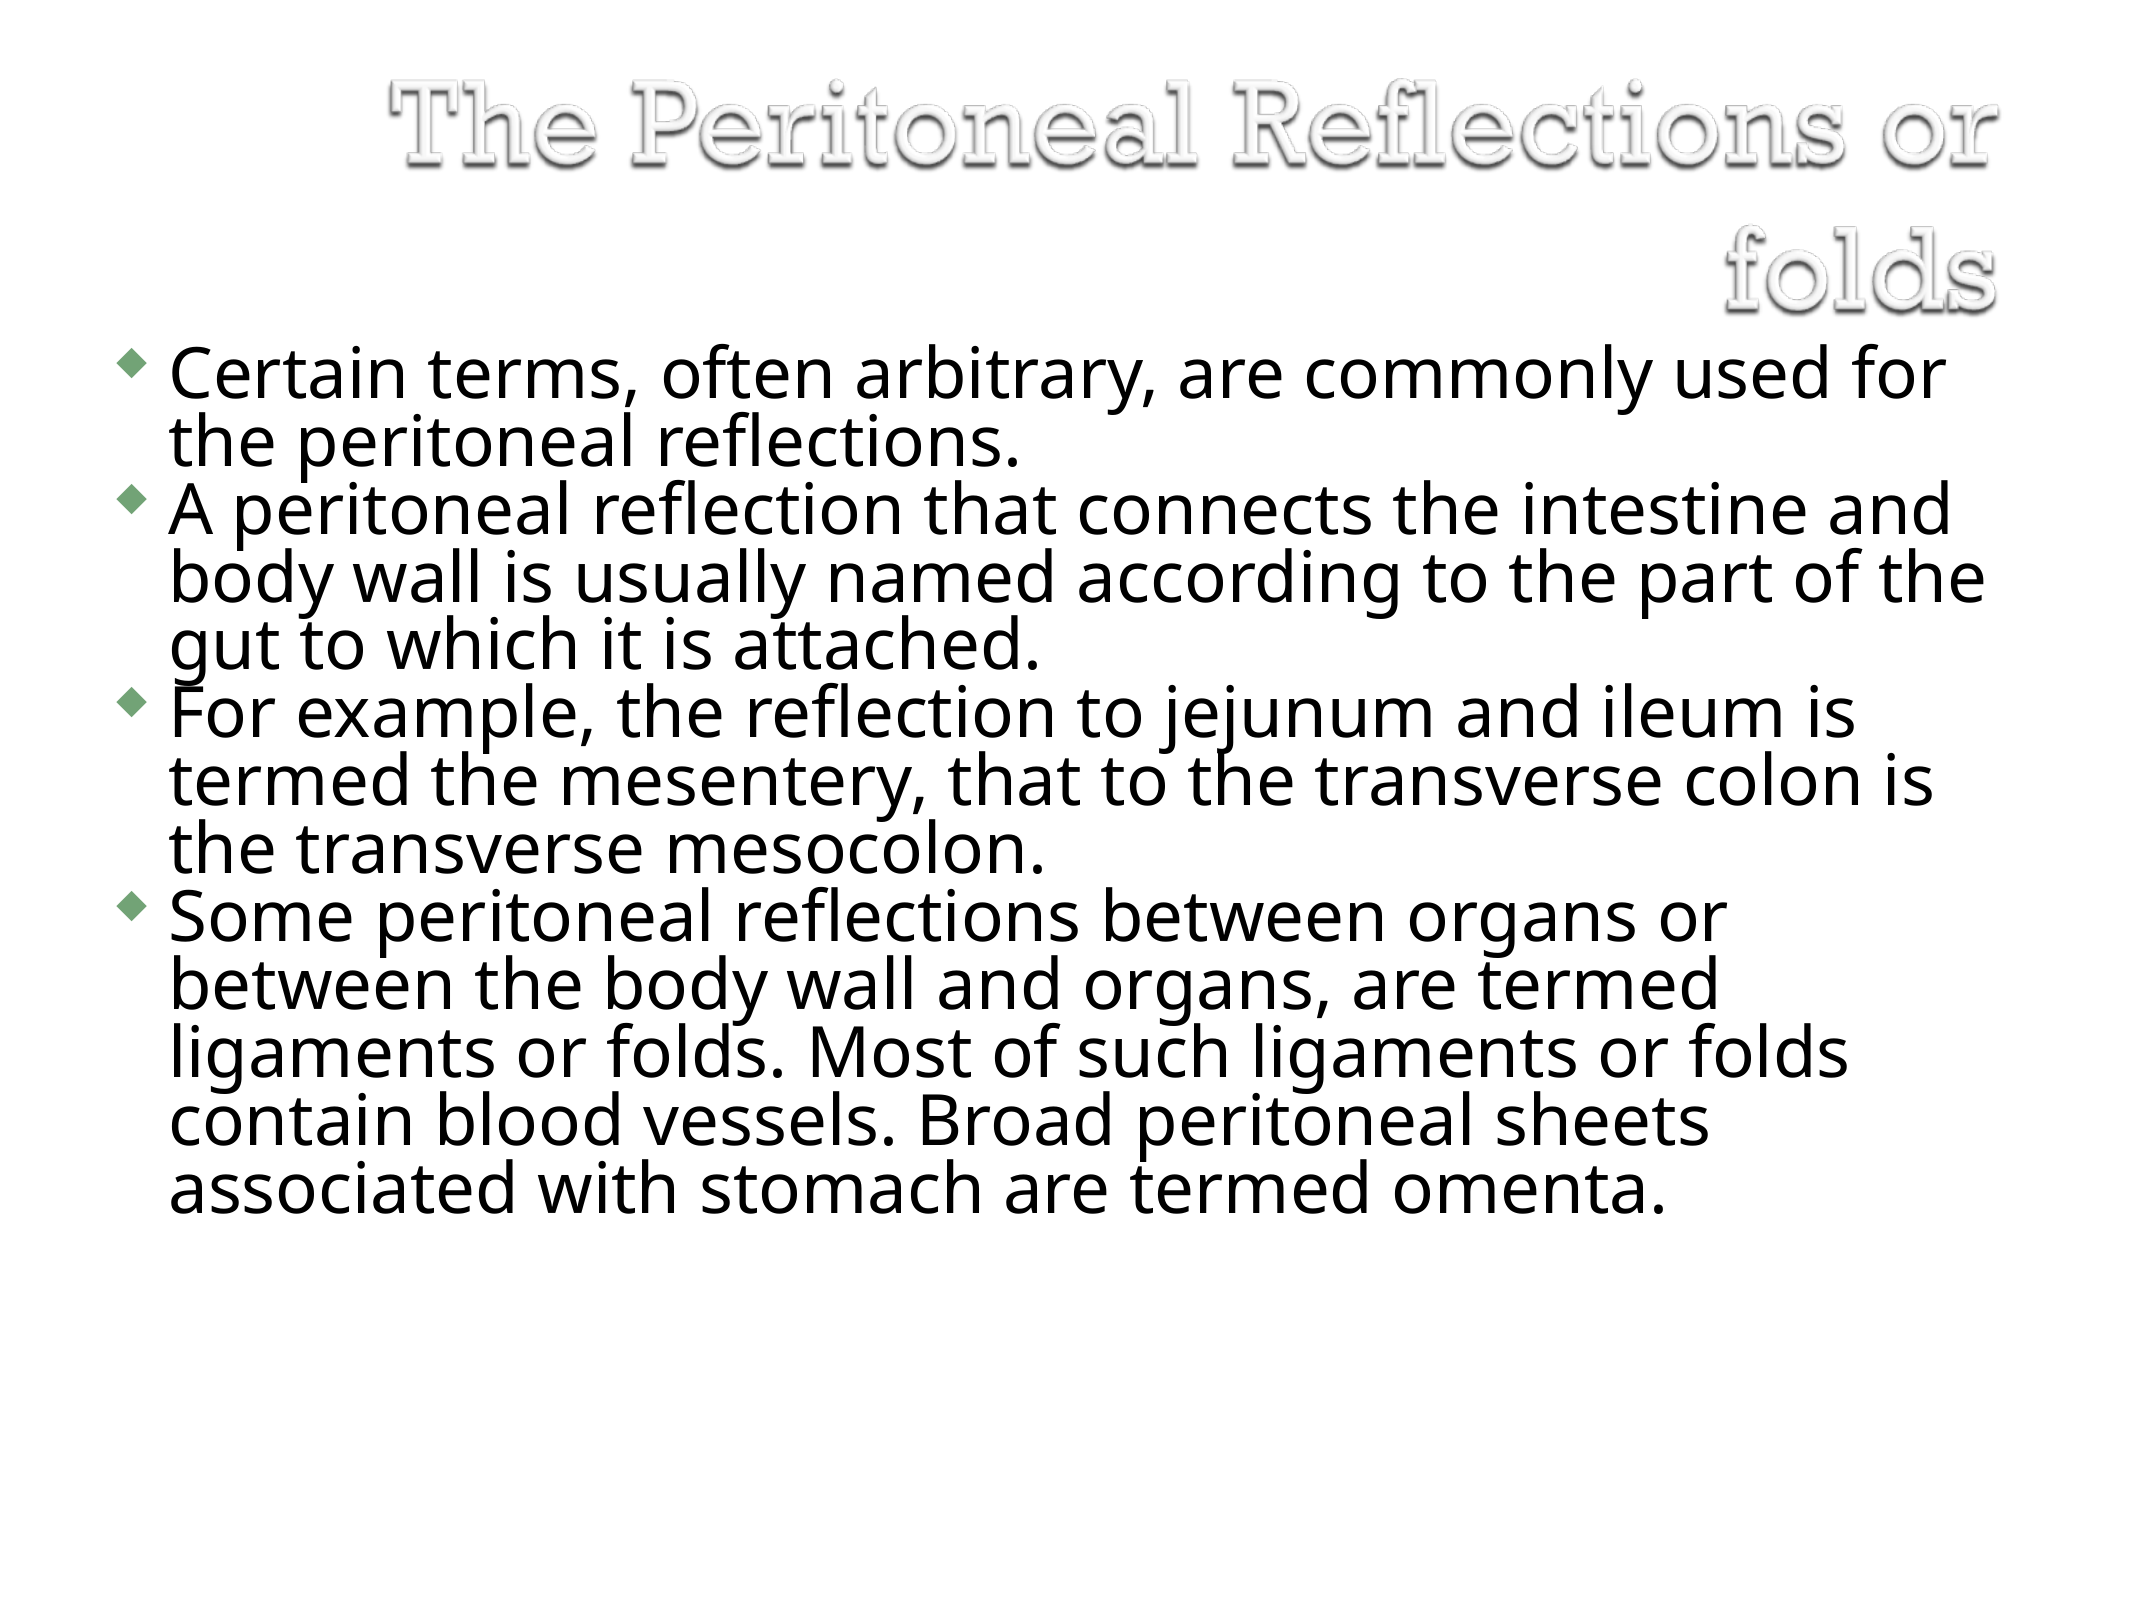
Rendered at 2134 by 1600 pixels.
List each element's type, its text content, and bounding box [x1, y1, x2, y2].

picture [97, 6, 2110, 352]
list Certain terms, often arbitrary, are commonly used for the peritoneal reflections. A peritoneal reflection that connects the intestine and body wall is usually named according to the part of the gut to which it is attached. For example, the reflection to jejunum and ileum is termed the mesentery, that to the transverse colon is the transverse mesocolon. Some peritoneal reflections between organs or between the body wall and organs, are termed ligaments or folds. Most of such ligaments or folds contain blood vessels. Broad peritoneal sheets associated with stomach are termed omenta. [106, 361, 2028, 1534]
